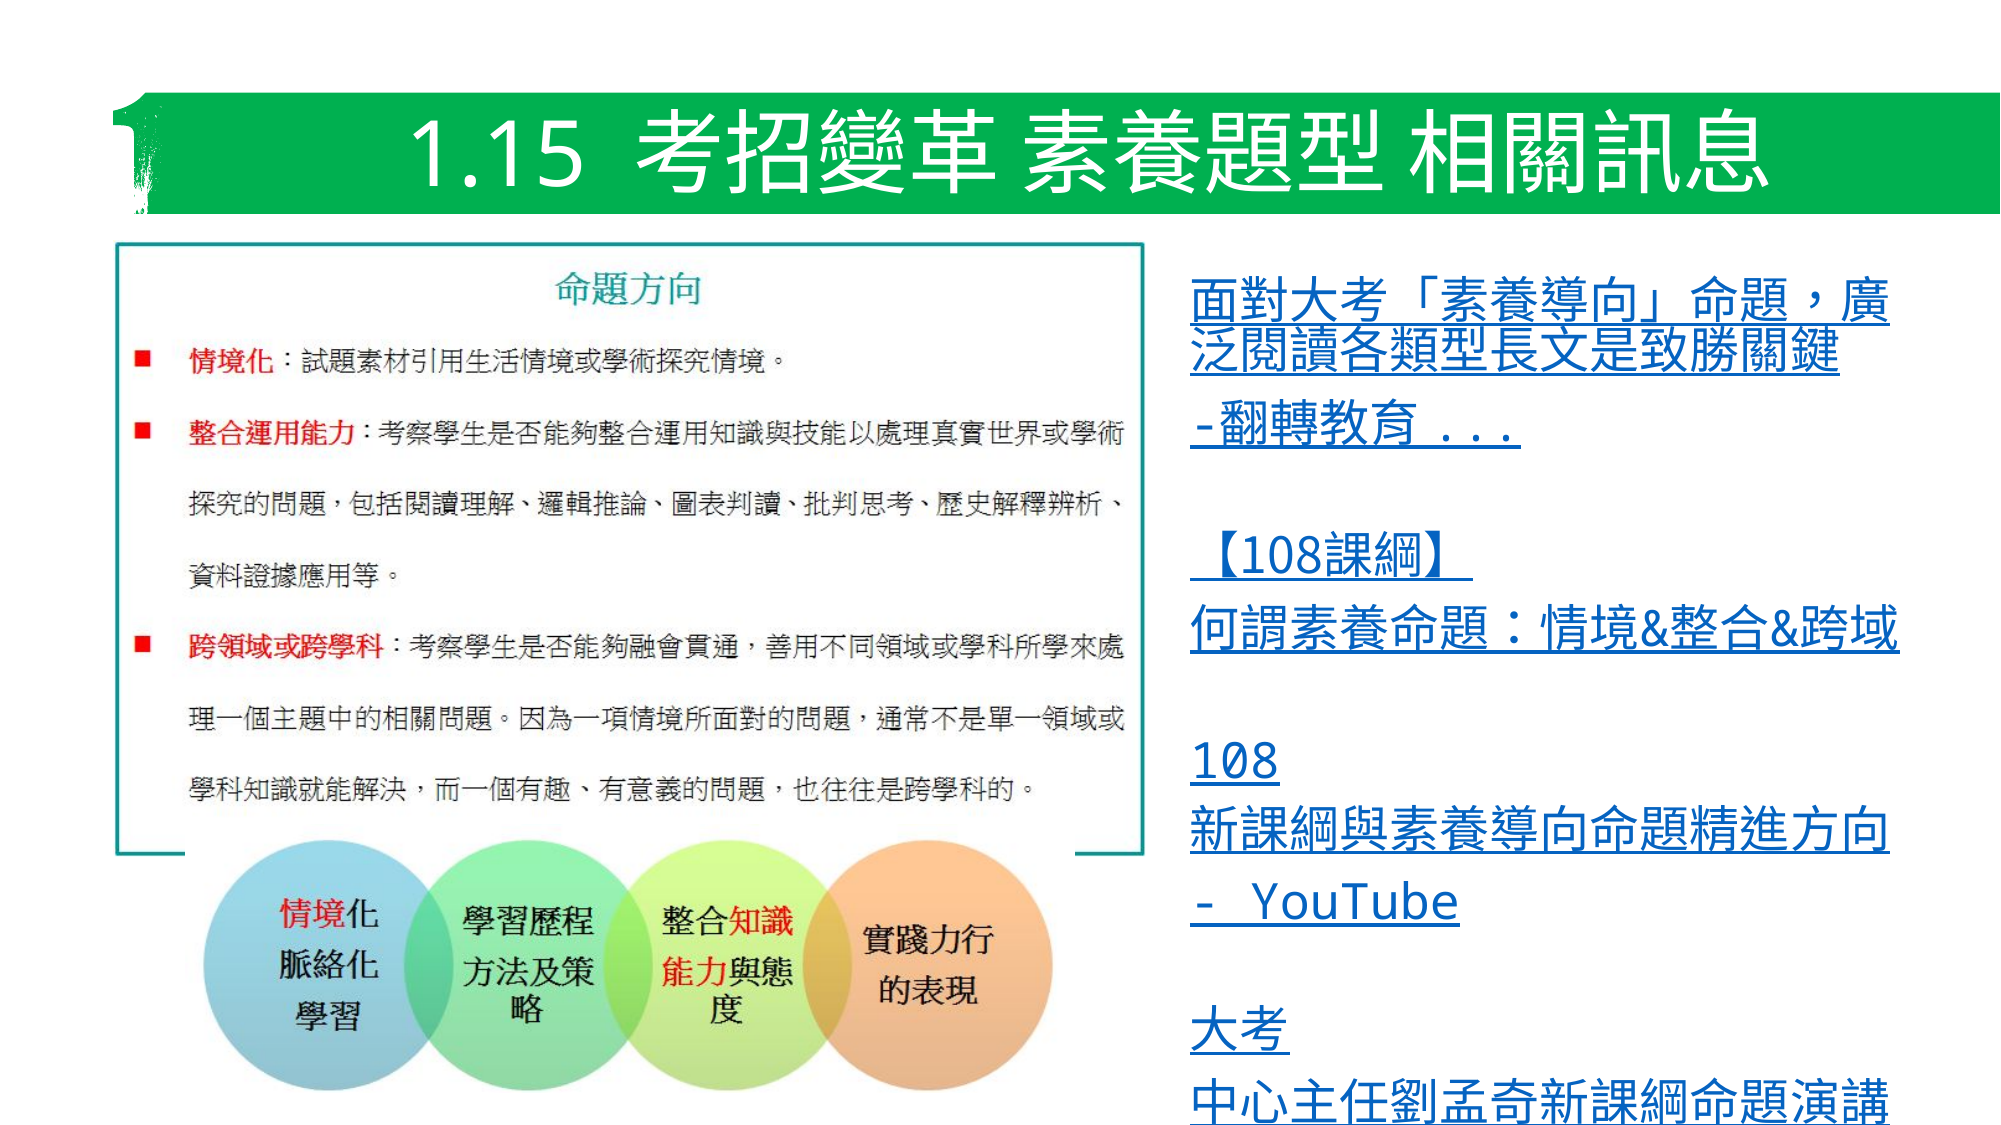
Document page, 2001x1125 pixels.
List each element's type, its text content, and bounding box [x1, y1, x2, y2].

text_box 1.15 考招變革 素養題型 相關訊息 [390, 87, 1841, 213]
text_box [113, 92, 2000, 214]
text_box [112, 240, 1147, 1093]
text_box 面對大考「素養導向」命題，廣泛閱讀各類型長文是致勝關鍵-翻轉教育 ... 【108課綱】何謂素養命題：情境&整合&跨域 108新課綱與素養導向命題精進方向- YouTube 大考中心主任劉孟奇新課綱命題演講- YouTube [1175, 261, 1927, 1125]
